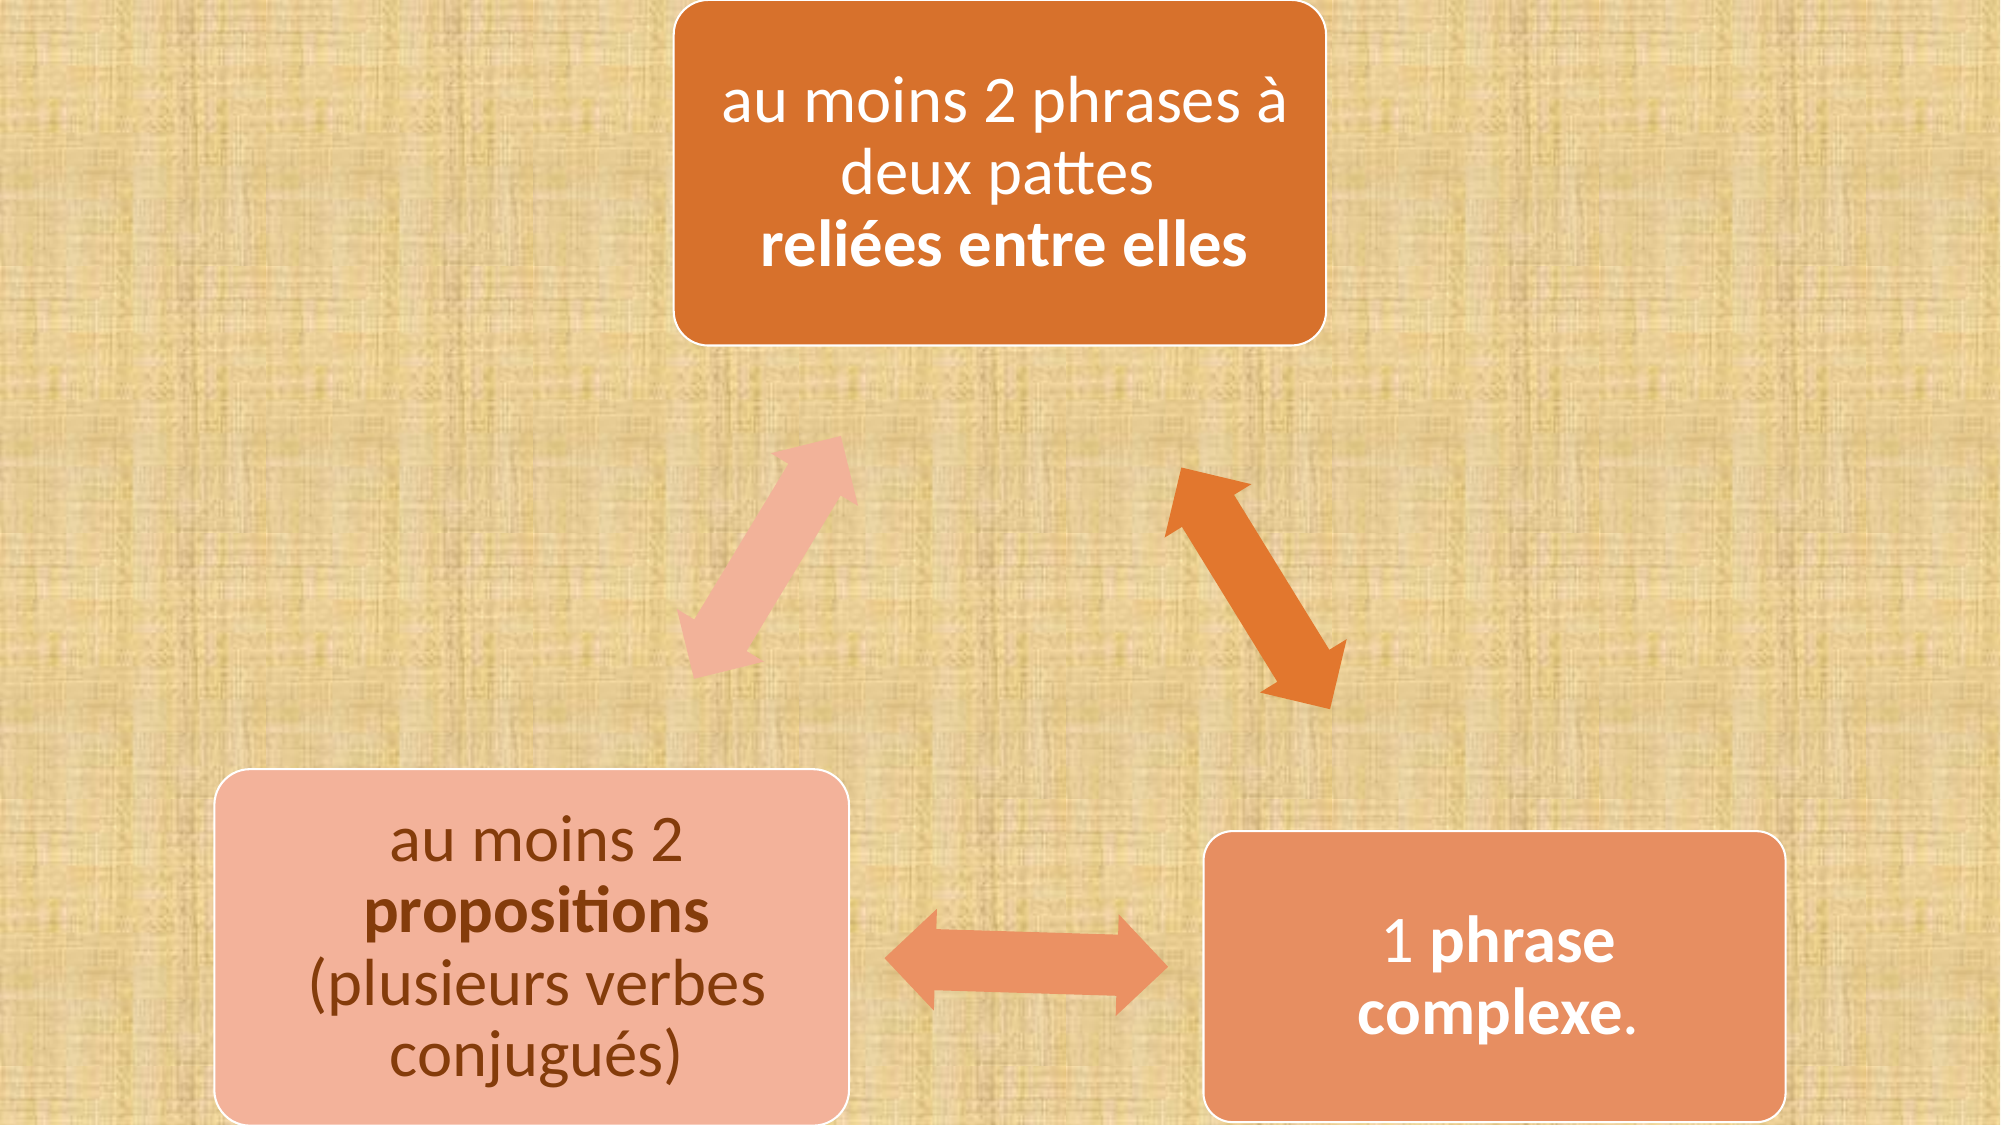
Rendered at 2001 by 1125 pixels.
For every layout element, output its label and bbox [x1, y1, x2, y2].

list [0, 0, 2000, 1125]
